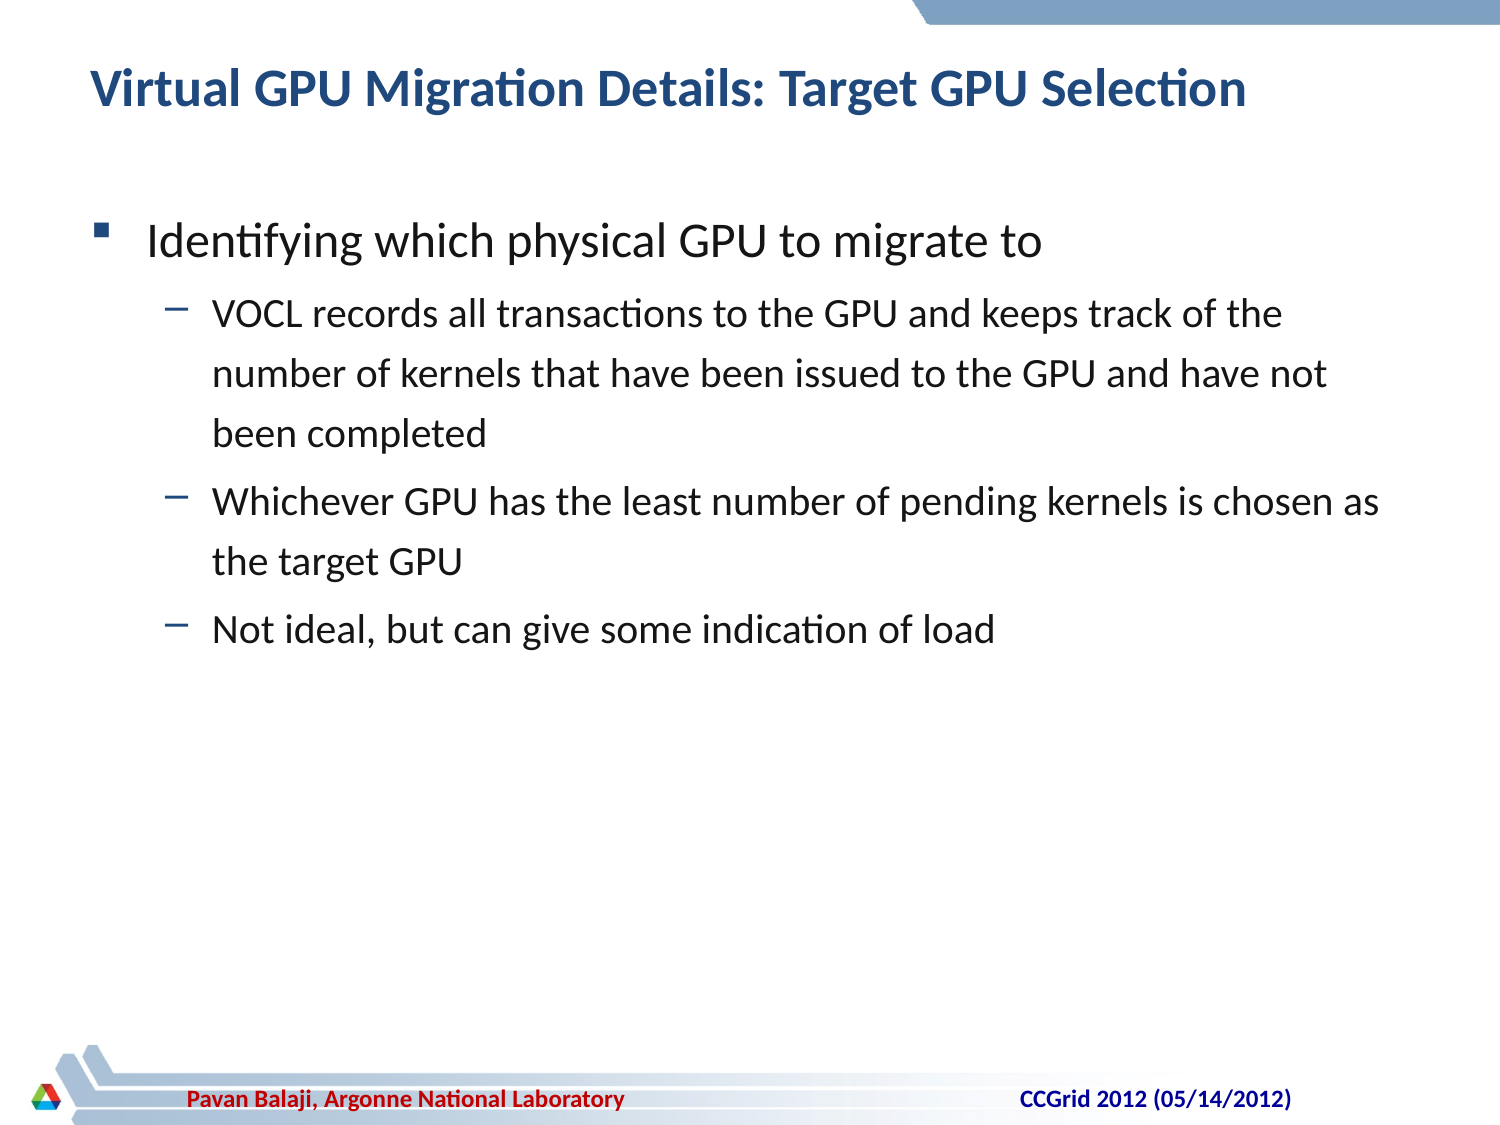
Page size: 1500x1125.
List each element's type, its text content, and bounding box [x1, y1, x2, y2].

picture [0, 1037, 1500, 1125]
picture [0, 0, 1500, 26]
list Identifying which physical GPU to migrate to VOCL records all transactions to the GPU and keeps track of the number of kernels that have been issued to the GPU and have not been completed Whichever GPU has the least number of pending kernels is chosen as the target GPU Not ideal, but can give some indication of load [74, 187, 1426, 1038]
title Virtual GPU Migration Details: Target GPU Selection [74, 44, 1426, 176]
footer CCGrid 2012 (05/14/2012) [862, 1074, 1450, 1113]
